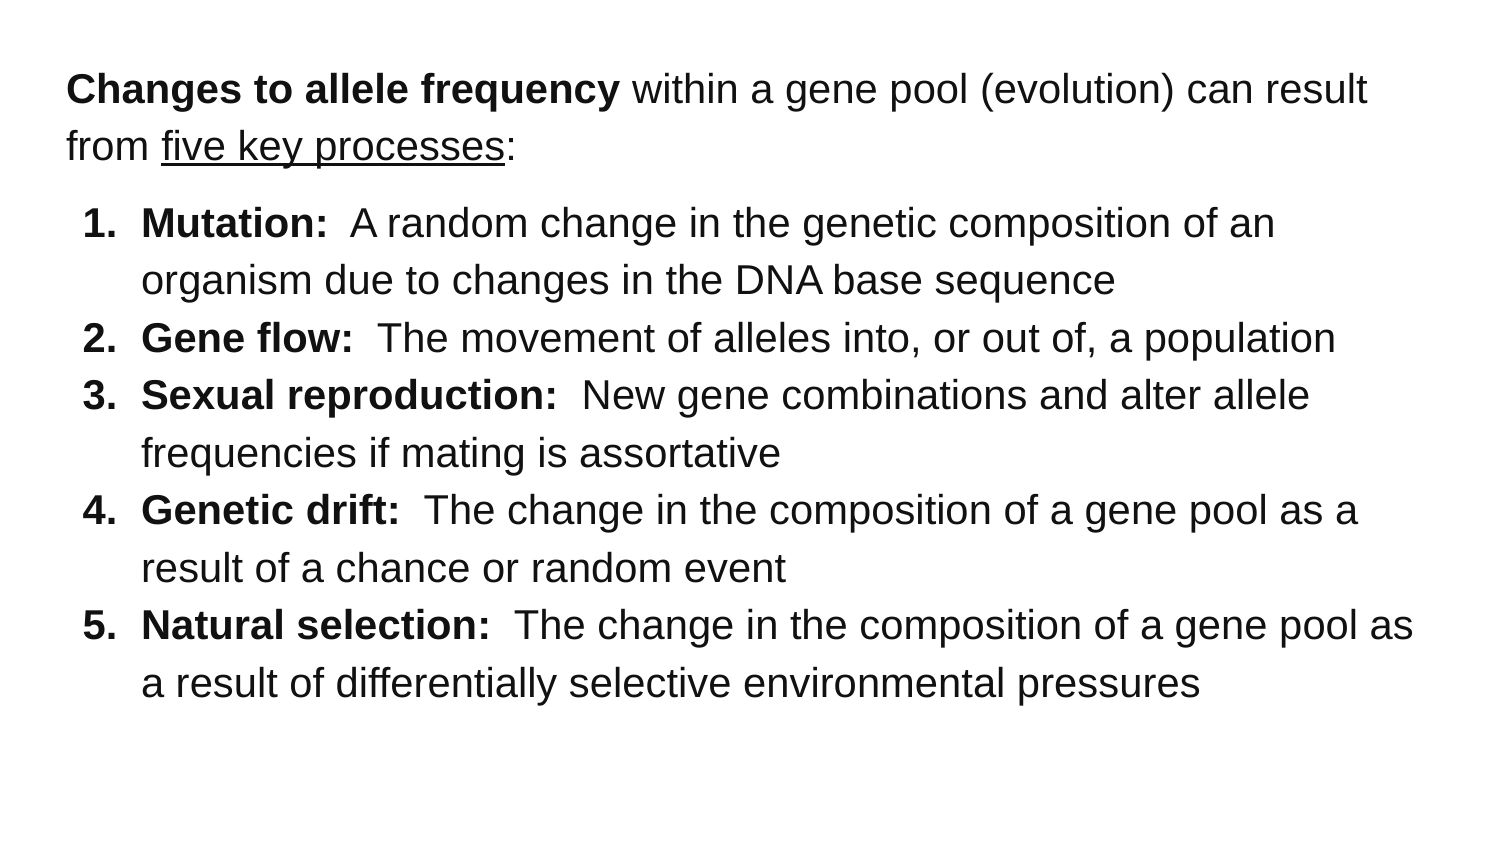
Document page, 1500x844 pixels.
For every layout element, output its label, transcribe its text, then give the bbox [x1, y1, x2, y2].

list Changes to allele frequency within a gene pool (evolution) can result from five key processes: Mutation: A random change in the genetic composition of an organism due to changes in the DNA base sequence Gene flow: The movement of alleles into, or out of, a population Sexual reproduction: New gene combinations and alter allele frequencies if mating is assortative Genetic drift: The change in the composition of a gene pool as a result of a chance or random event Natural selection: The change in the composition of a gene pool as a result of differentially selective environmental pressures [51, 39, 1449, 732]
